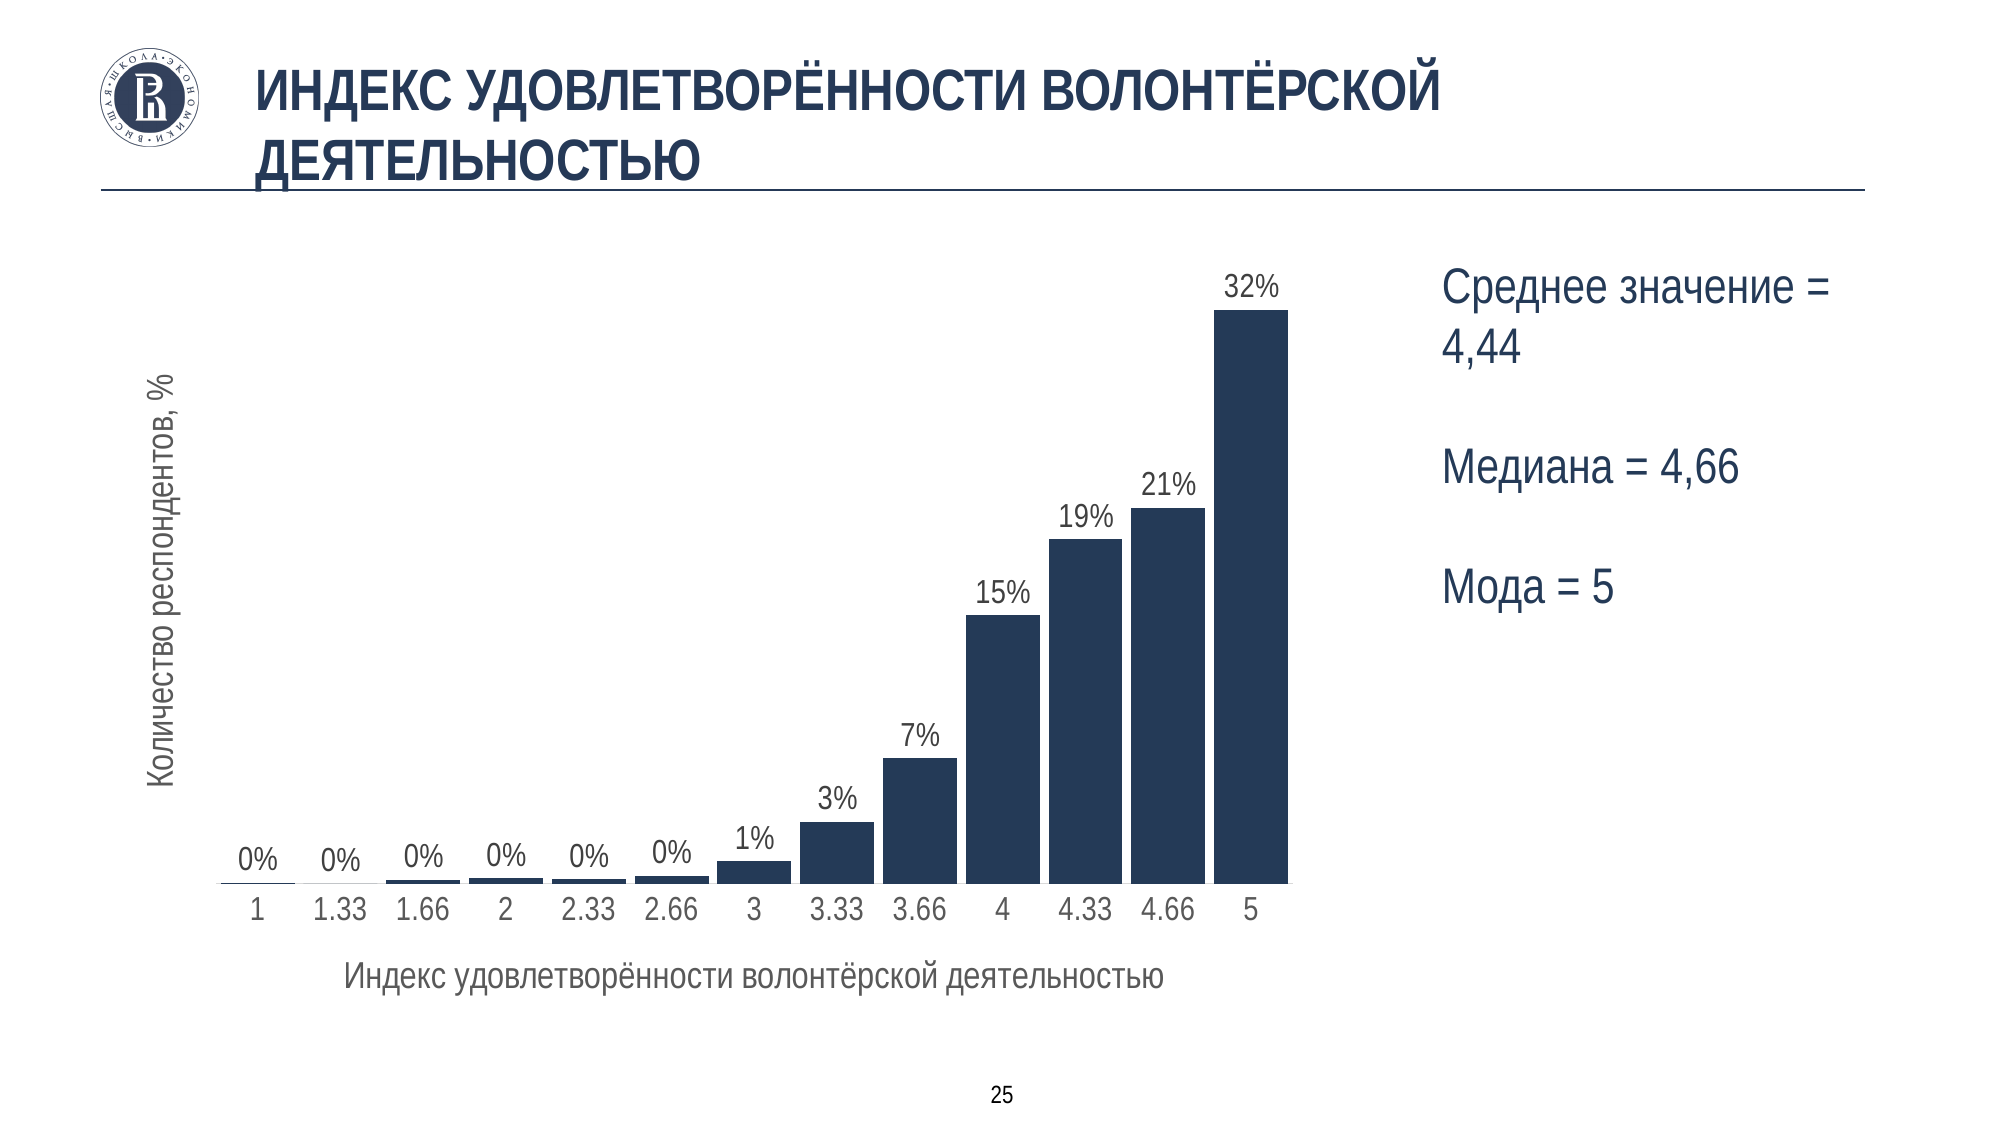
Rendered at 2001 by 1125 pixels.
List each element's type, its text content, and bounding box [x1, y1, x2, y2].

picture [100, 48, 199, 147]
text_box индекс Удовлетворённости волонтёрской деятельностью [249, 46, 1863, 180]
chart [100, 220, 1317, 1033]
text_box Среднее значение = 4,44 Медиана = 4,66 Мода = 5 [1430, 241, 1900, 625]
slide_number 25 [978, 1066, 1029, 1122]
